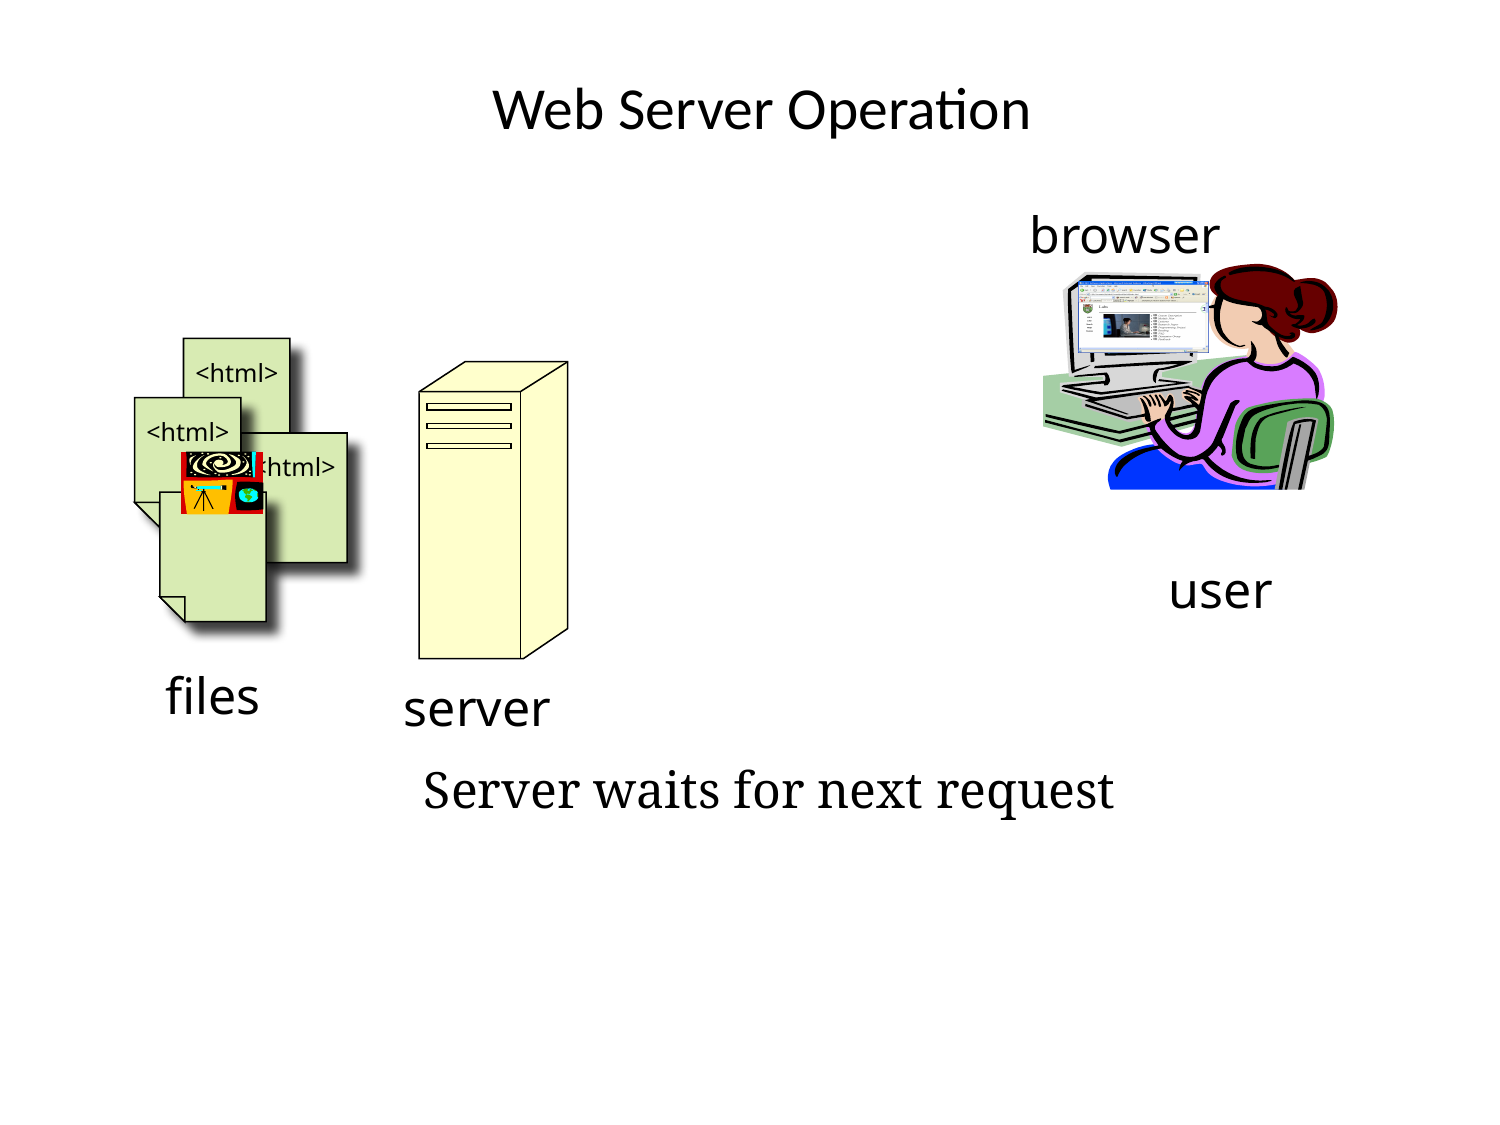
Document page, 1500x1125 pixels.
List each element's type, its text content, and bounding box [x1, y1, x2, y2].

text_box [123, 196, 1338, 744]
text_box Server waits for next request [409, 752, 1131, 827]
title Web Server Operation [125, 62, 1400, 150]
